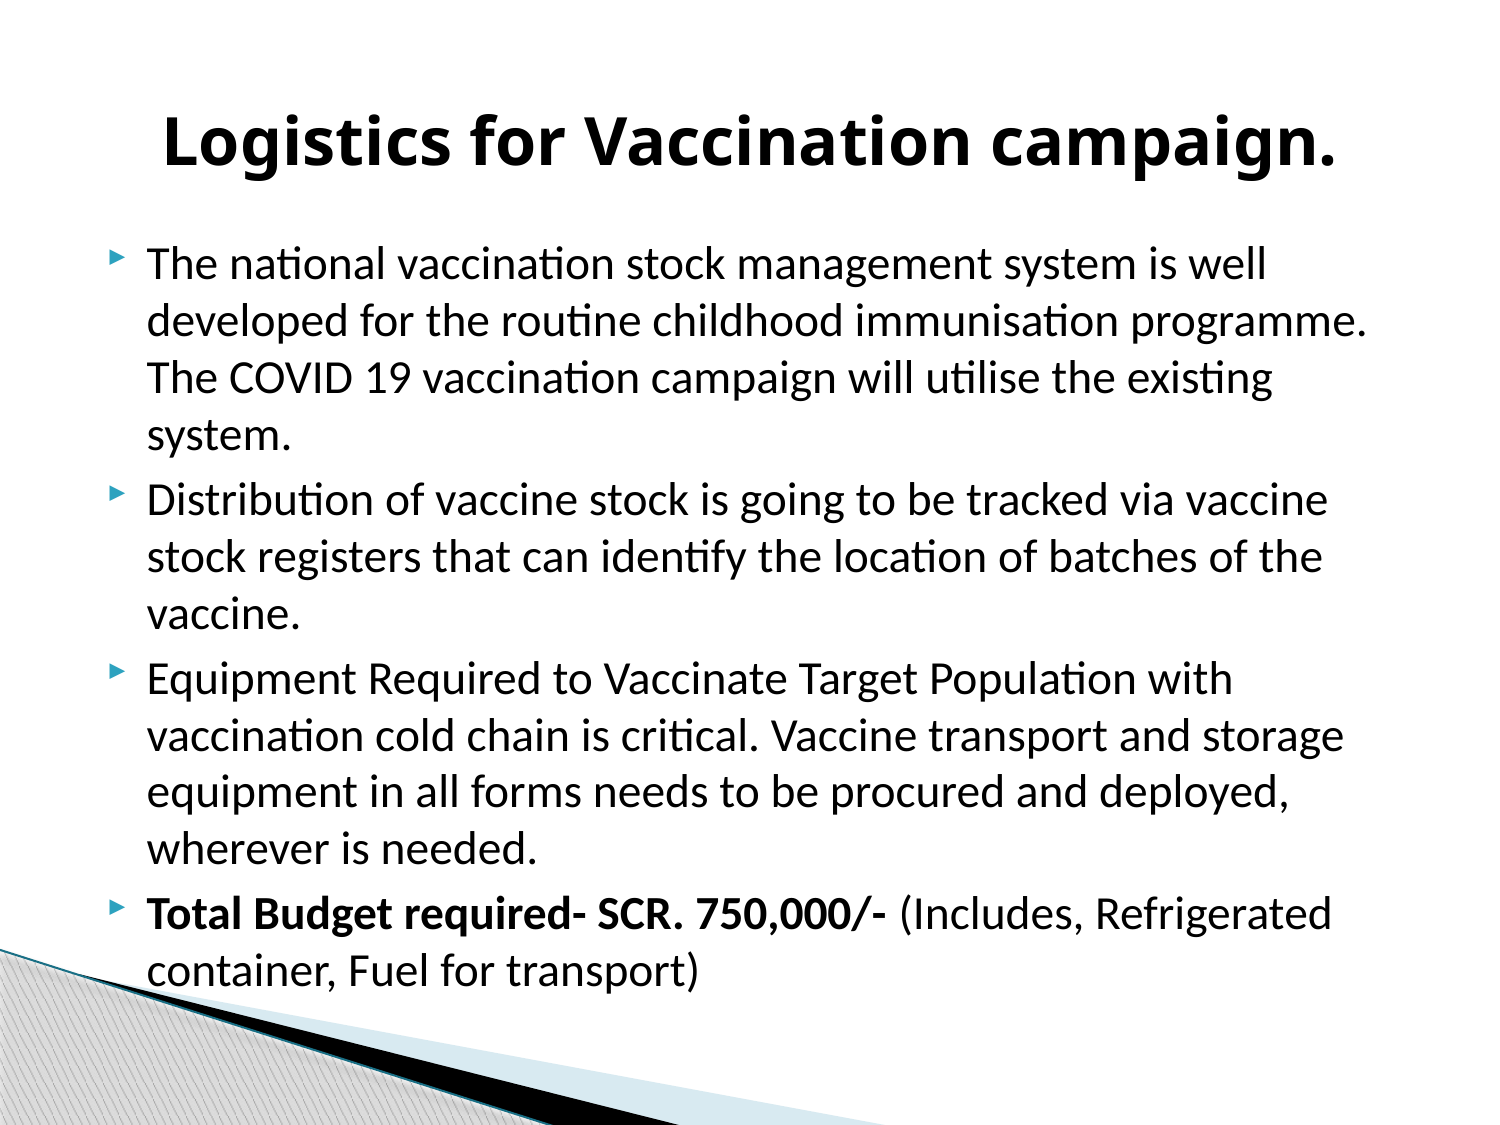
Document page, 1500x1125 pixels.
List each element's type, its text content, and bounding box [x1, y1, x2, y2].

title Logistics for Vaccination campaign. [75, 45, 1425, 233]
list The national vaccination stock management system is well developed for the routine childhood immunisation programme. The COVID 19 vaccination campaign will utilise the existing system. Distribution of vaccine stock is going to be tracked via vaccine stock registers that can identify the location of batches of the vaccine. Equipment Required to Vaccinate Target Population with vaccination cold chain is critical. Vaccine transport and storage equipment in all forms needs to be procured and deployed, wherever is needed. Total Budget required- SCR. 750,000/- (Includes, Refrigerated container, Fuel for transport) [75, 233, 1425, 1005]
